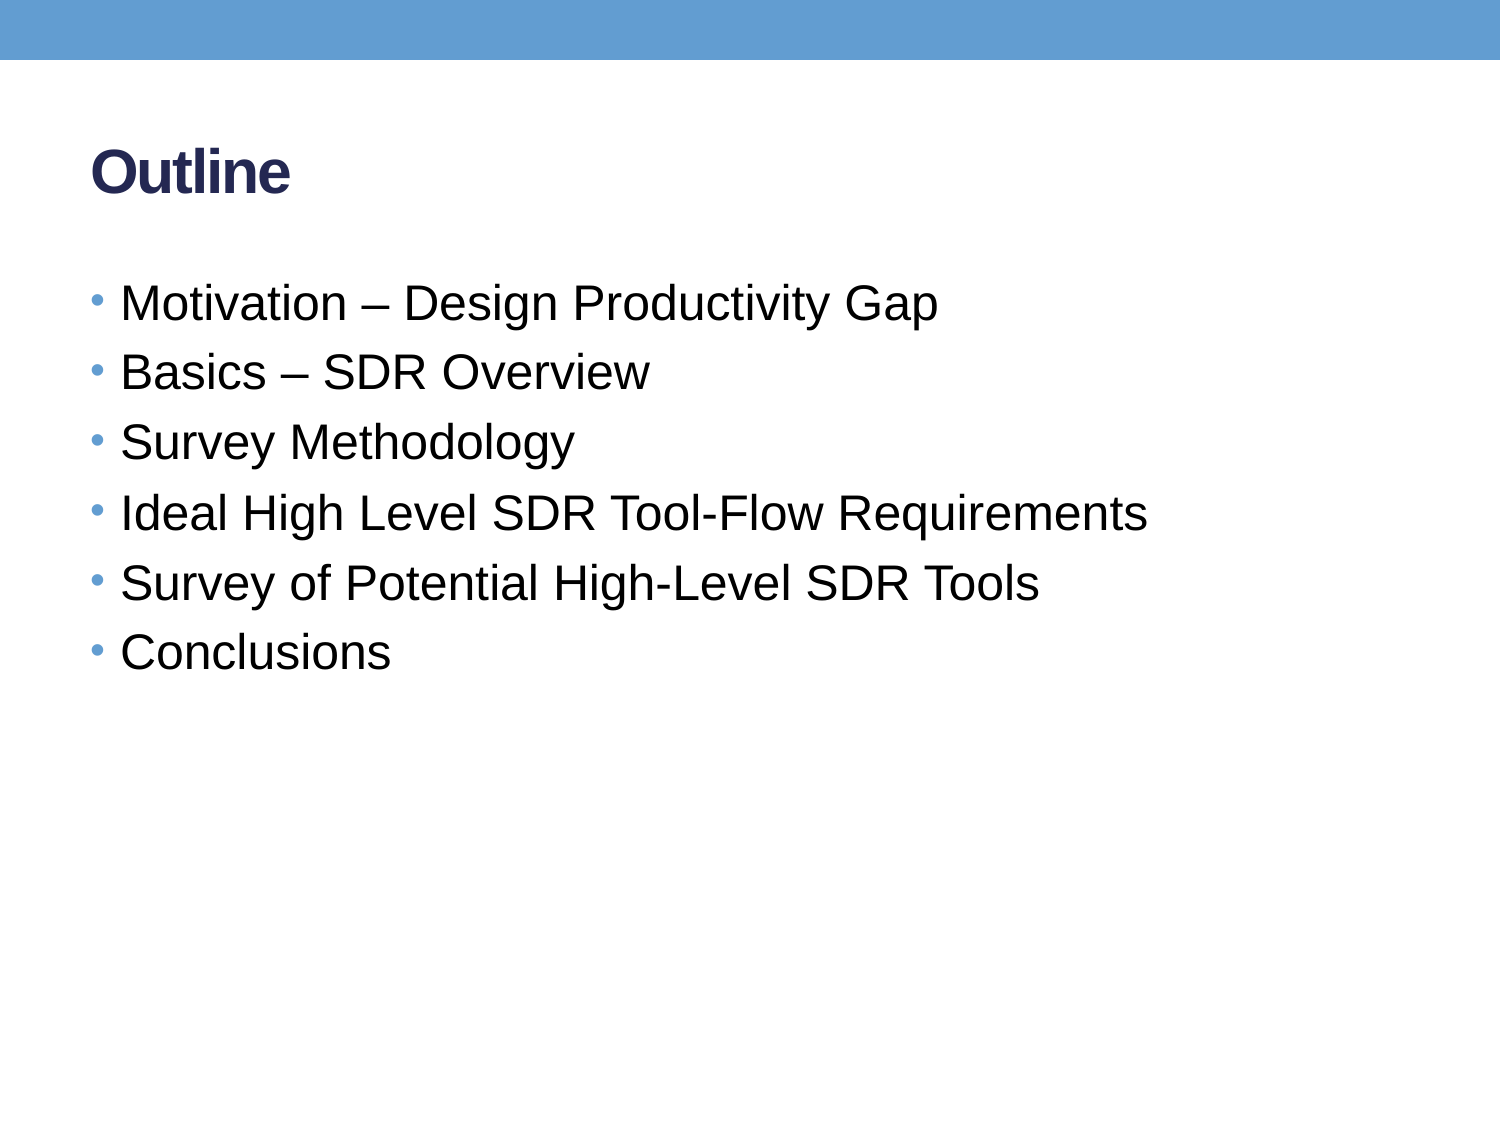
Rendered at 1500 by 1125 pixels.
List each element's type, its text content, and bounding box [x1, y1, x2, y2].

title Outline [75, 87, 1425, 250]
list Motivation – Design Productivity Gap Basics – SDR Overview Survey Methodology Ideal High Level SDR Tool-Flow Requirements Survey of Potential High-Level SDR Tools Conclusions [75, 262, 1425, 1063]
